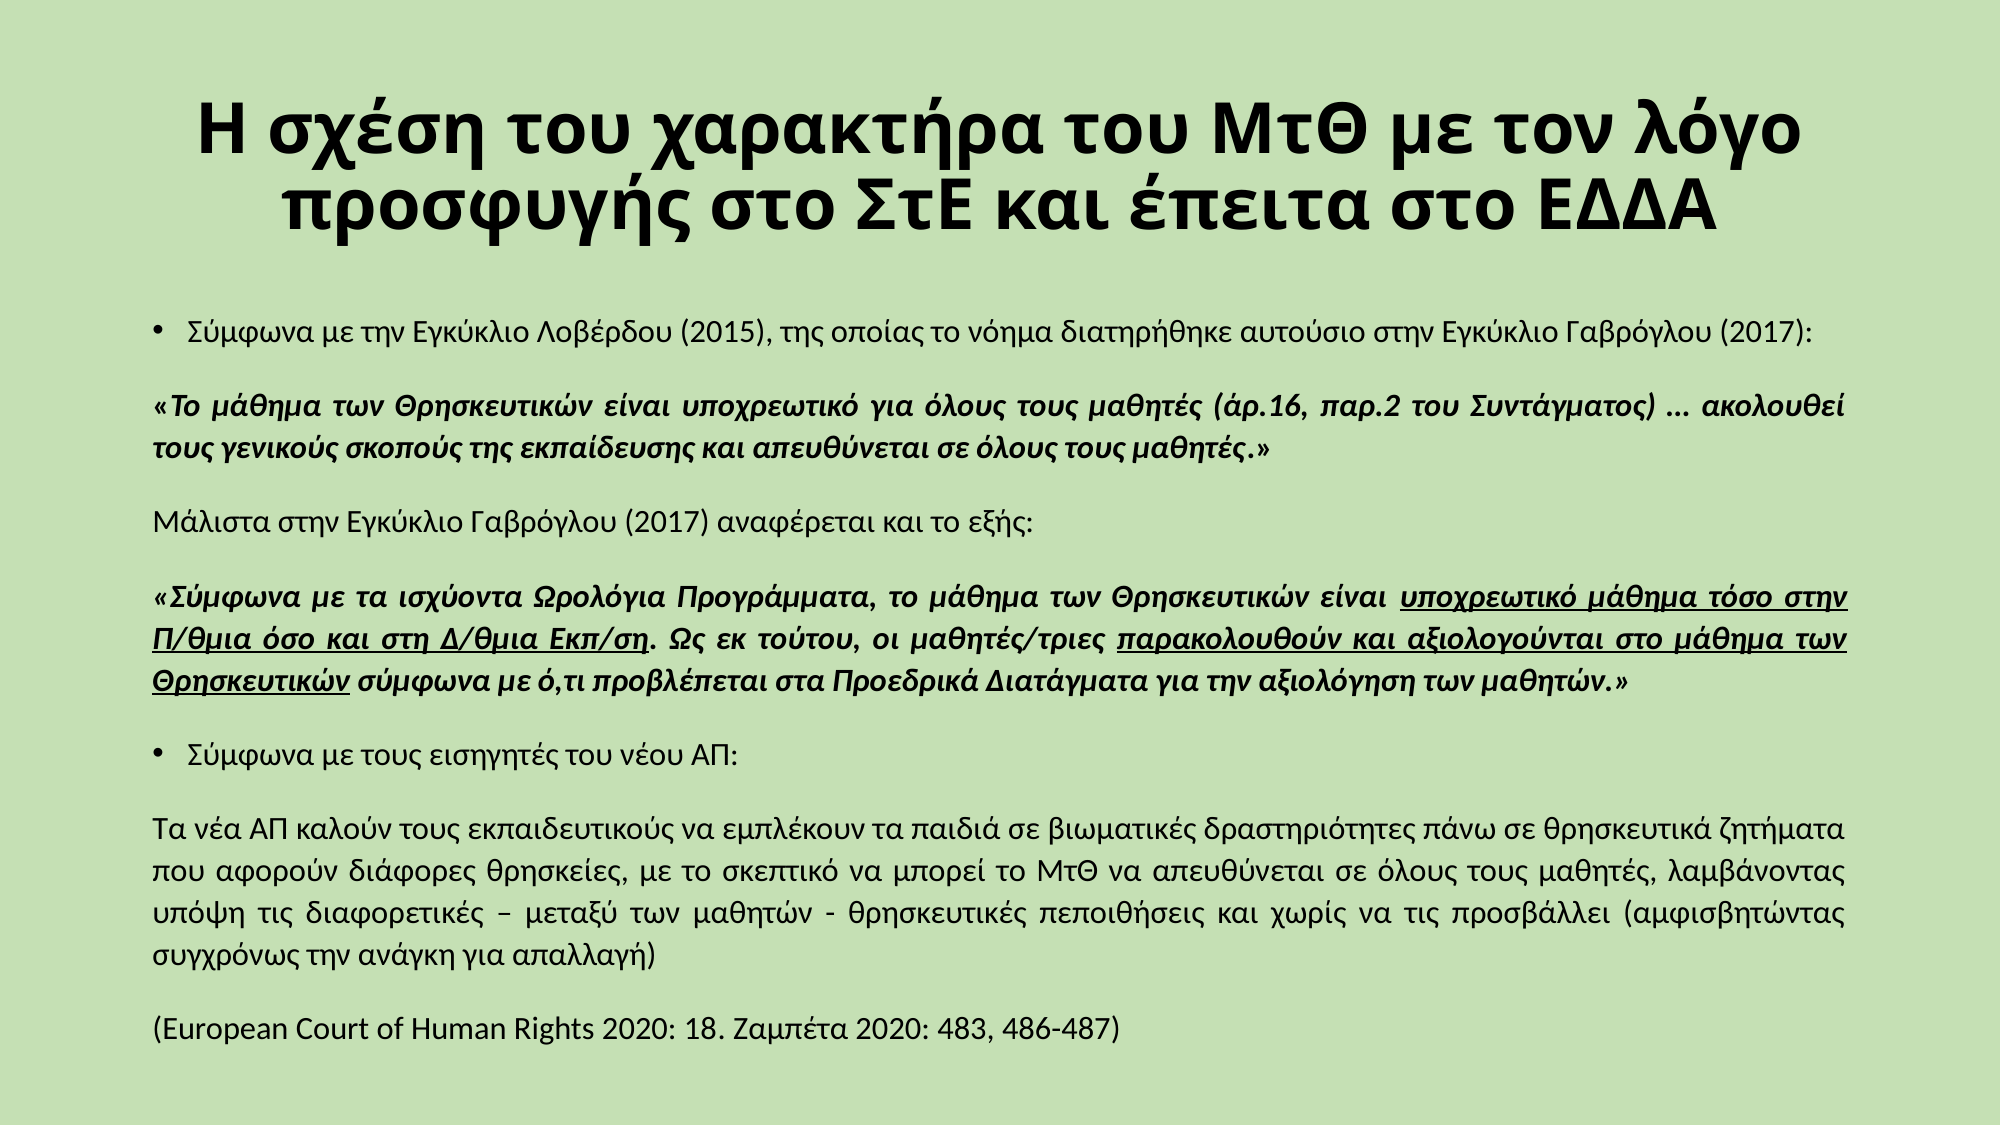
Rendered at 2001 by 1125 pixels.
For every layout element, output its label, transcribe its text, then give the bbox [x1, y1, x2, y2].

title Η σχέση του χαρακτήρα του ΜτΘ με τον λόγο προσφυγής στο ΣτΕ και έπειτα στο ΕΔΔΑ [137, 59, 1863, 278]
list Σύμφωνα με την Εγκύκλιο Λοβέρδου (2015), της οποίας το νόημα διατηρήθηκε αυτούσιο στην Εγκύκλιο Γαβρόγλου (2017): «Το μάθημα των Θρησκευτικών είναι υποχρεωτικό για όλους τους μαθητές (άρ.16, παρ.2 του Συντάγματος) … ακολουθεί τους γενικούς σκοπούς της εκπαίδευσης και απευθύνεται σε όλους τους μαθητές.» Μάλιστα στην Εγκύκλιο Γαβρόγλου (2017) αναφέρεται και το εξής: «Σύμφωνα με τα ισχύοντα Ωρολόγια Προγράμματα, το μάθημα των Θρησκευτικών είναι υποχρεωτικό μάθημα τόσο στην Π/θμια όσο και στη Δ/θμια Εκπ/ση. Ως εκ τούτου, οι μαθητές/τριες παρακολουθούν και αξιολογούνται στο μάθημα των Θρησκευτικών σύμφωνα με ό,τι προβλέπεται στα Προεδρικά Διατάγματα για την αξιολόγηση των μαθητών.» Σύμφωνα με τους εισηγητές του νέου ΑΠ: Τα νέα ΑΠ καλούν τους εκπαιδευτικούς να εμπλέκουν τα παιδιά σε βιωματικές δραστηριότητες πάνω σε θρησκευτικά ζητήματα που αφορούν διάφορες θρησκείες, με το σκεπτικό να μπορεί το ΜτΘ να απευθύνεται σε όλους τους μαθητές, λαμβάνοντας υπόψη τις διαφορετικές – μεταξύ των μαθητών - θρησκευτικές πεποιθήσεις και χωρίς να τις προσβάλλει (αμφισβητώντας συγχρόνως την ανάγκη για απαλλαγή) (European Court of Human Rights 2020: 18. Ζαμπέτα 2020: 483, 486-487) [137, 299, 1863, 1115]
